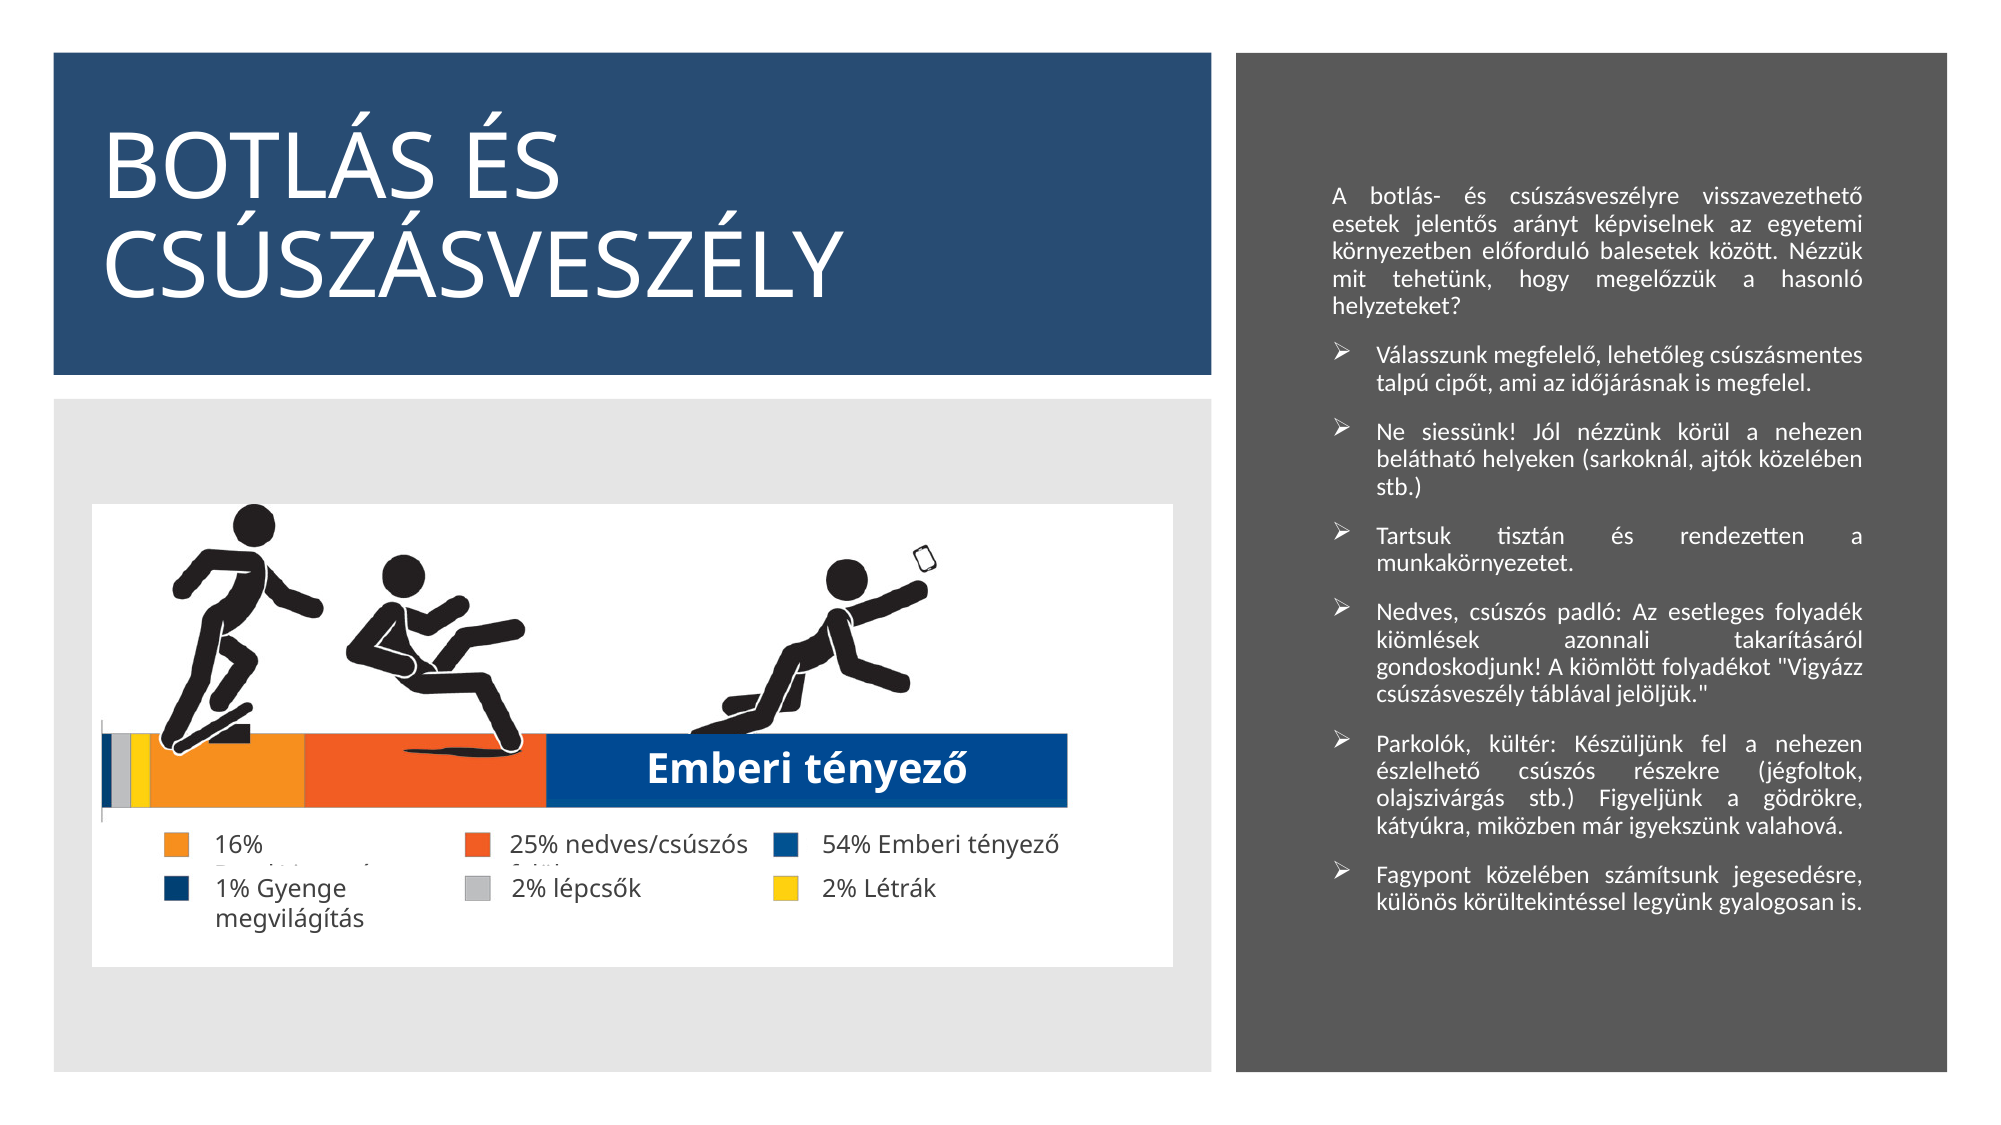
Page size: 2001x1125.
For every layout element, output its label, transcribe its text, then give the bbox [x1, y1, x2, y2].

text_box [53, 52, 1212, 376]
text_box BOTLÁS ÉS CSÚSZÁSVESZÉLY [85, 84, 1168, 352]
picture [92, 504, 1173, 967]
text_box A botlás- és csúszásveszélyre visszavezethető esetek jelentős arányt képviselnek az egyetemi környezetben előforduló balesetek között. Nézzük mit tehetünk, hogy megelőzzük a hasonló helyzeteket? Válasszunk megfelelő, lehetőleg csúszásmentes talpú cipőt, ami az időjárásnak is megfelel. Ne siessünk! Jól nézzünk körül a nehezen belátható helyeken (sarkoknál, ajtók közelében stb.) Tartsuk tisztán és rendezetten a munkakörnyezetet. Nedves, csúszós padló: Az esetleges folyadék kiömlések azonnali takarításáról gondoskodjunk! A kiömlött folyadékot "Vigyázz csúszásveszély táblával jelöljük." Parkolók, kültér: Készüljünk fel a nehezen észlelhető csúszós részekre (jégfoltok, olajszivárgás stb.) Figyeljünk a gödrökre, kátyúkra, miközben már igyekszünk valahová. Fagypont közelében számítsunk jegesedésre, különös körültekintéssel legyünk gyalogosan is. [1317, 150, 1879, 949]
text_box [1235, 52, 1948, 1073]
text_box [53, 398, 1212, 1073]
